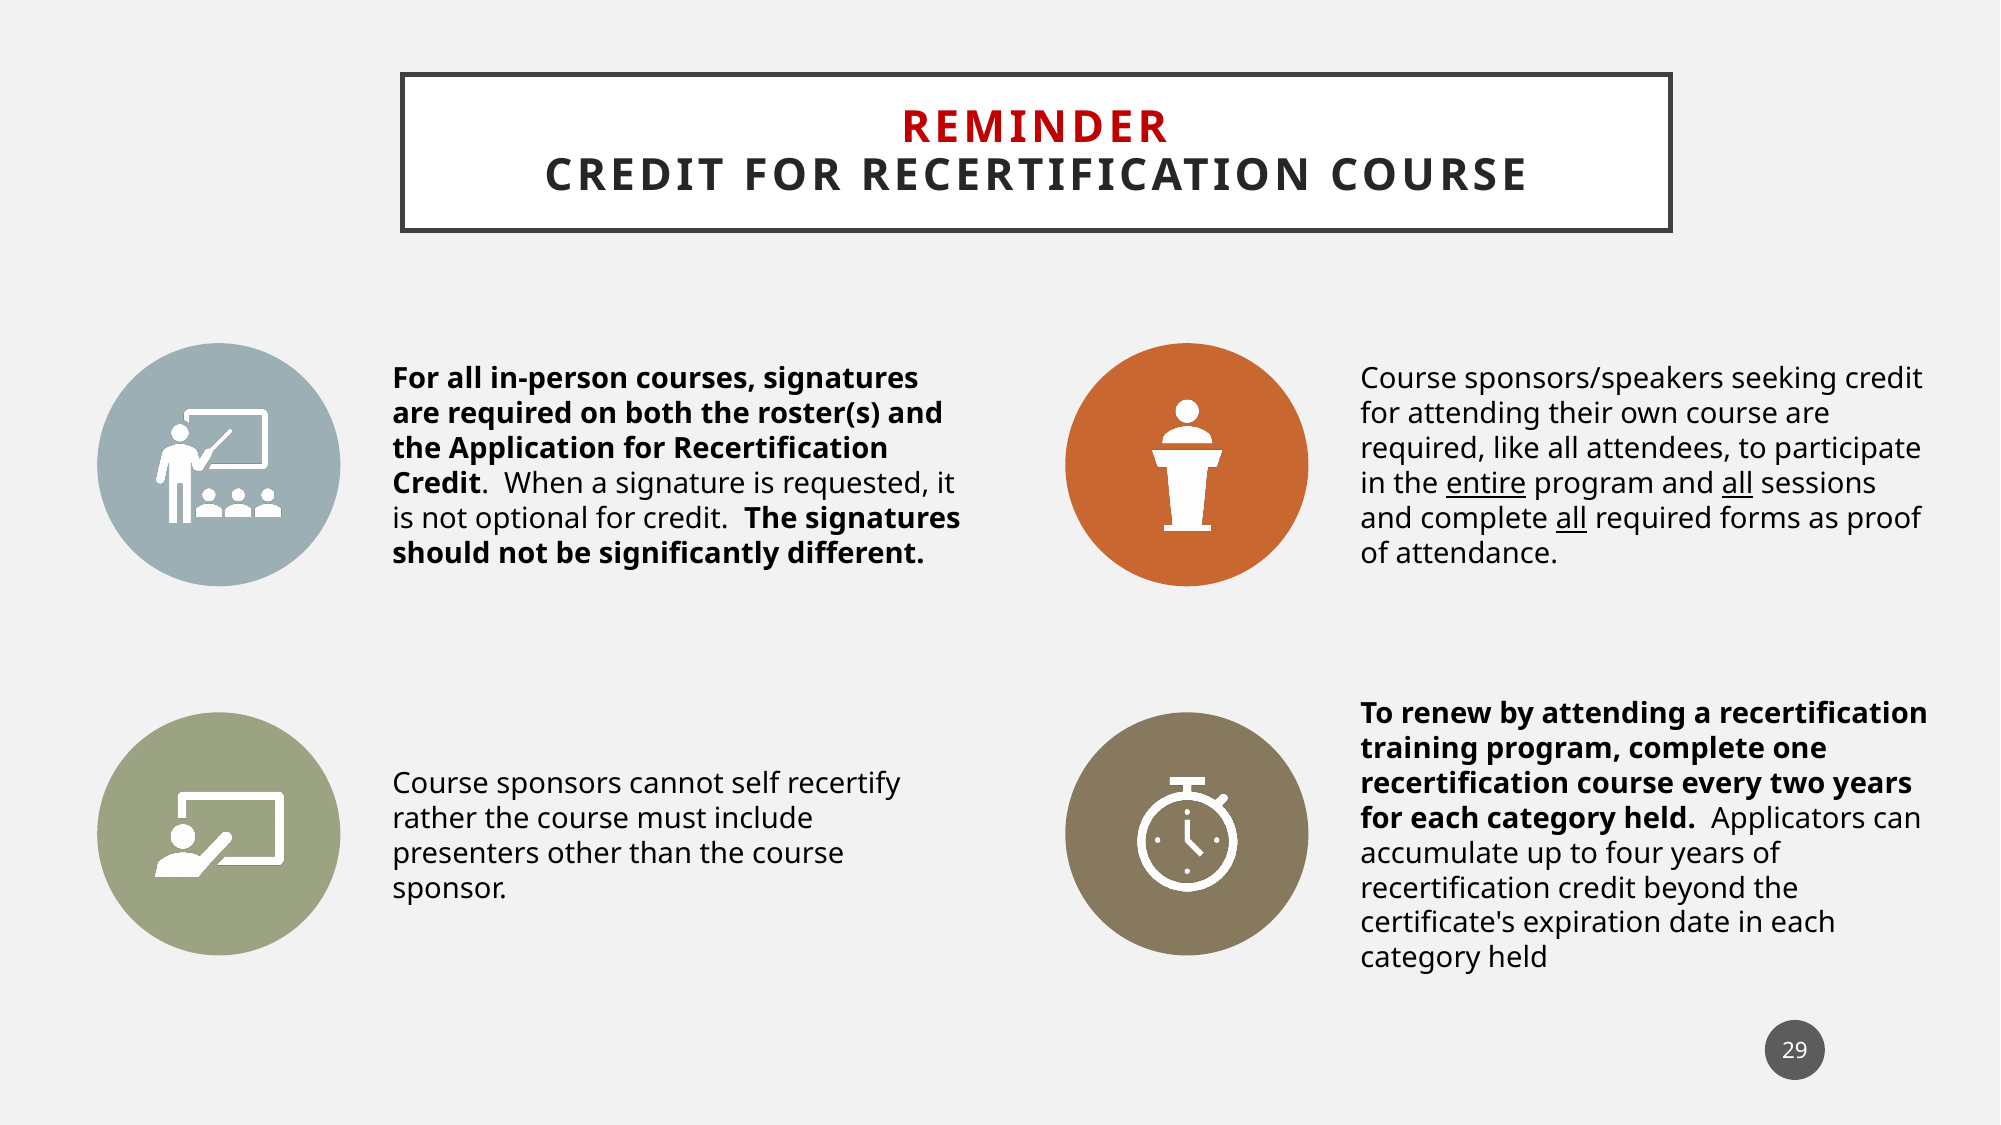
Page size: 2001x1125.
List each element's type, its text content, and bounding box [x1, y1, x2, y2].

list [90, 278, 1941, 1020]
title REMINDER Credit For Recertification Course [400, 72, 1673, 233]
slide_number 29 [1764, 1020, 1825, 1080]
